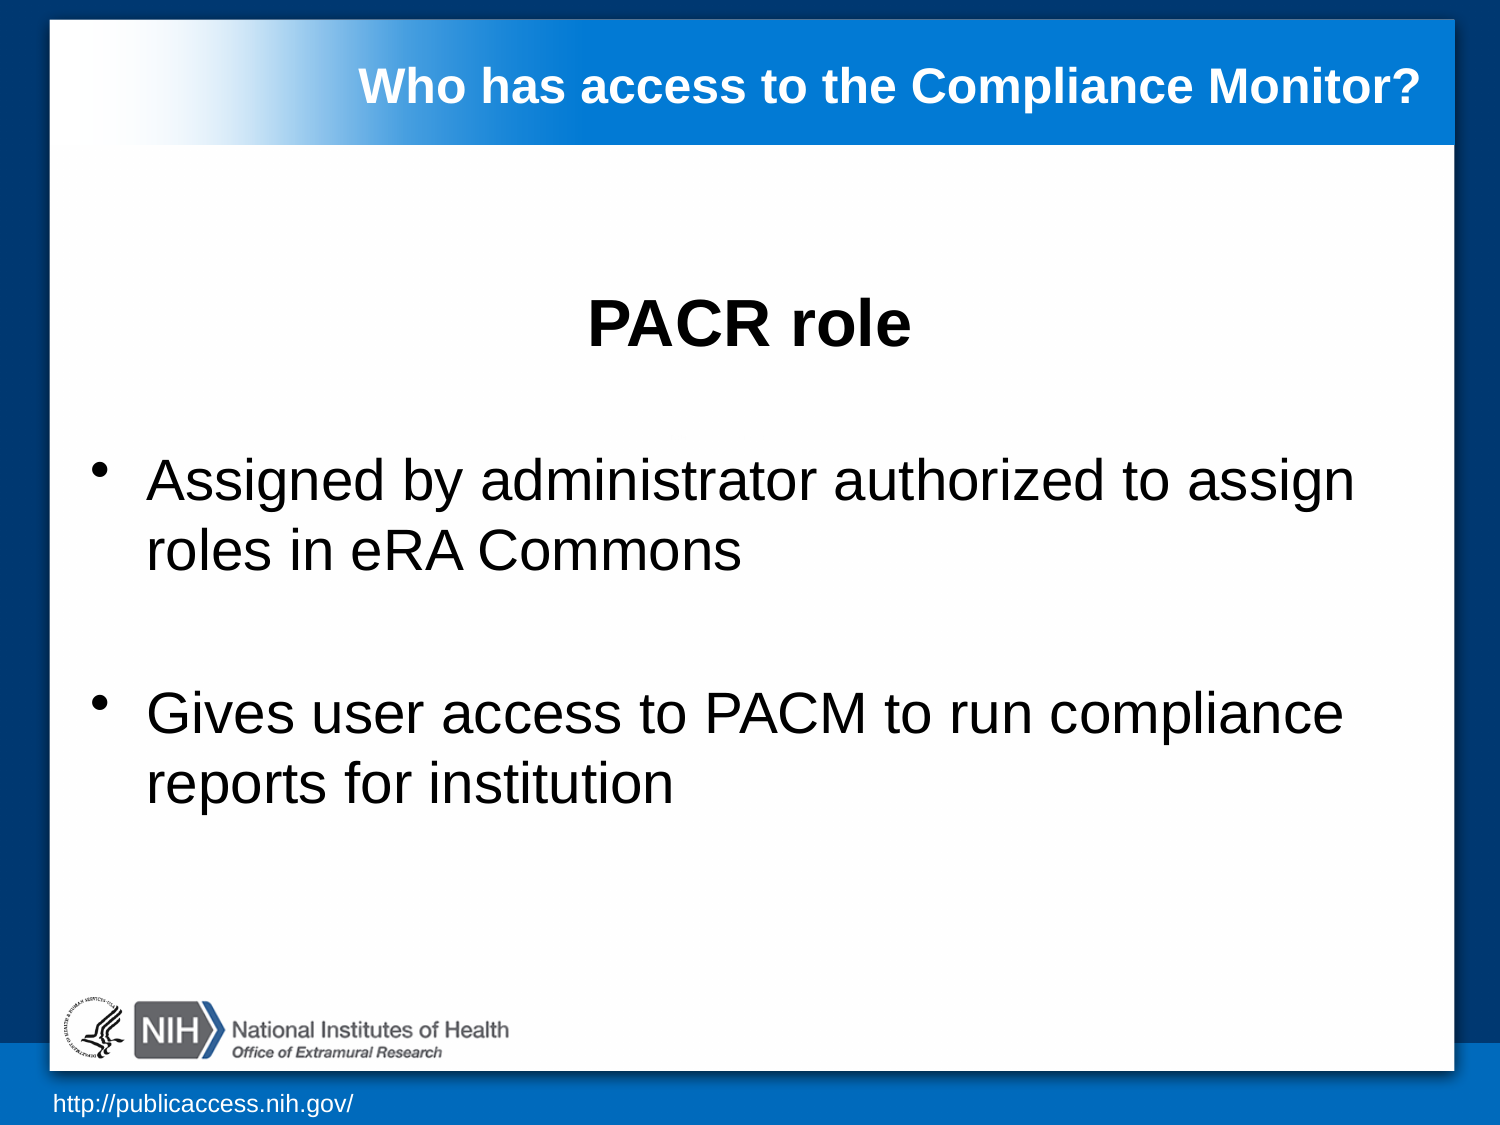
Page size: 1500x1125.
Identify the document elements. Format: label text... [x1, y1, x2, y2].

title Who has access to the Compliance Monitor? [187, 37, 1438, 130]
list PACR role Assigned by administrator authorized to assign roles in eRA Commons Gives user access to PACM to run compliance reports for institution [75, 272, 1425, 946]
picture [0, 0, 1500, 1125]
